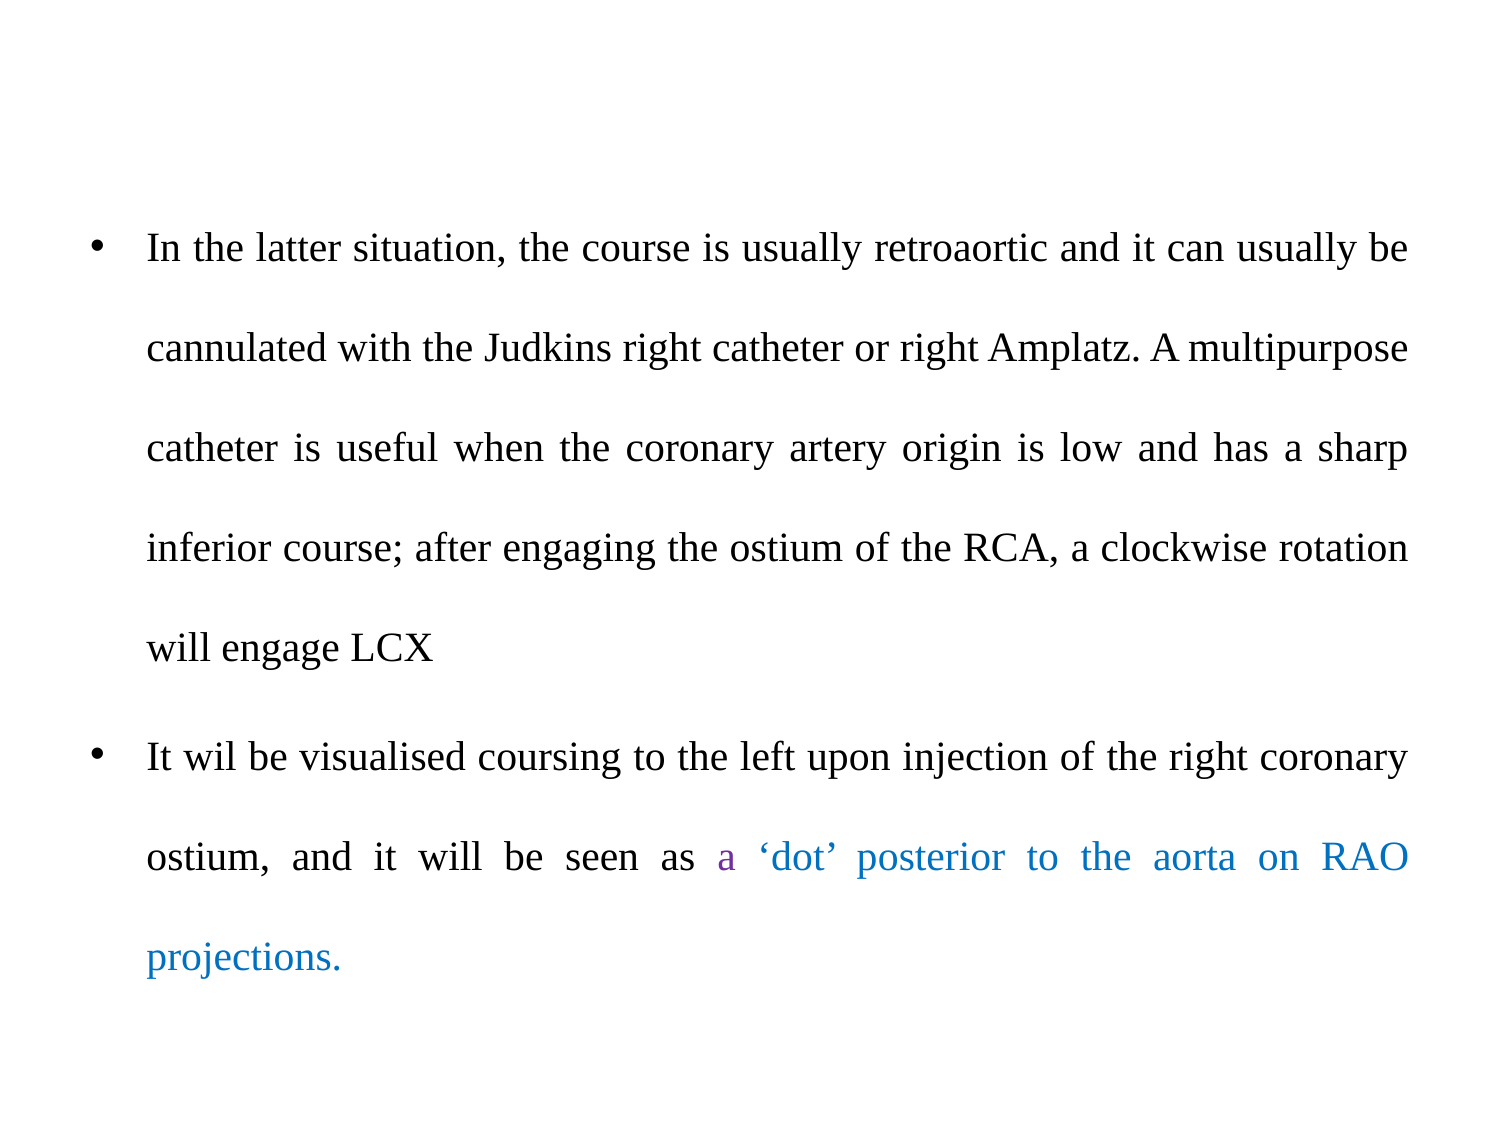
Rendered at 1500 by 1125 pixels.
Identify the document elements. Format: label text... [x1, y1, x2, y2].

list In the latter situation, the course is usually retroaortic and it can usually be cannulated with the Judkins right catheter or right Amplatz. A multipurpose catheter is useful when the coronary artery origin is low and has a sharp inferior course; after engaging the ostium of the RCA, a clockwise rotation will engage LCX It wil be visualised coursing to the left upon injection of the right coronary ostium, and it will be seen as a ‘dot’ posterior to the aorta on RAO projections. [75, 162, 1425, 1005]
